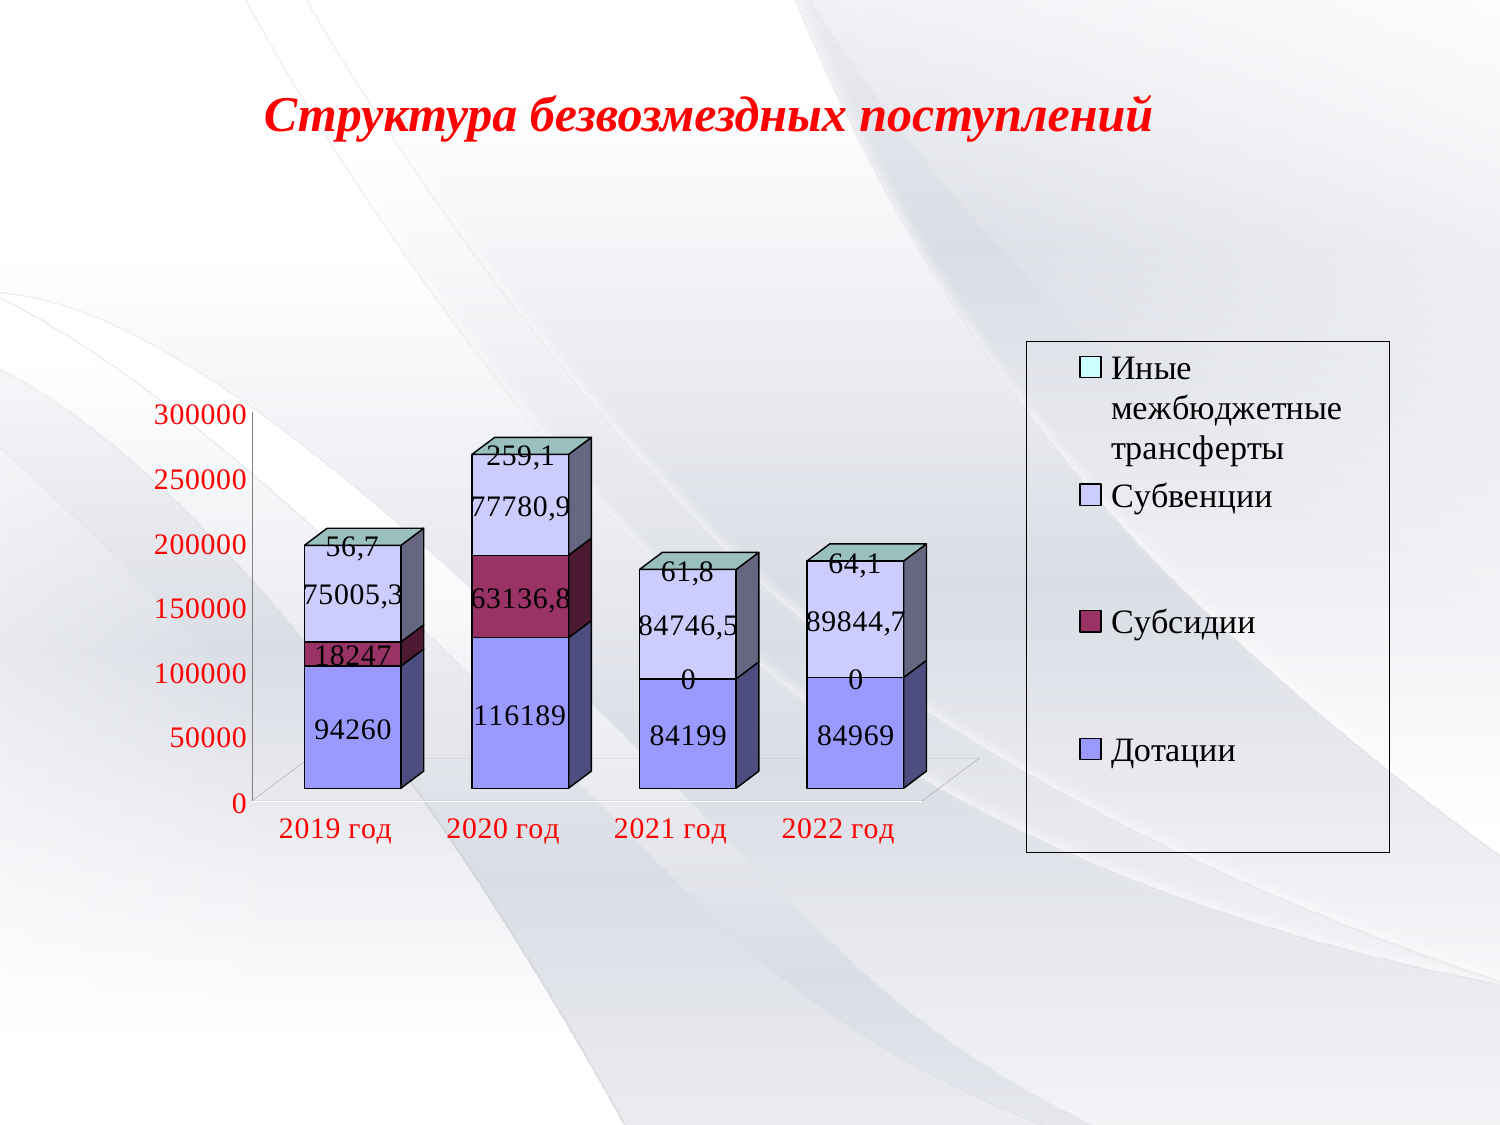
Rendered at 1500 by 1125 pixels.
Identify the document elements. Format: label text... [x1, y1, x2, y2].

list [116, 219, 1413, 1090]
picture [0, 0, 1500, 1125]
title Структура безвозмездных поступлений [76, 30, 1341, 150]
